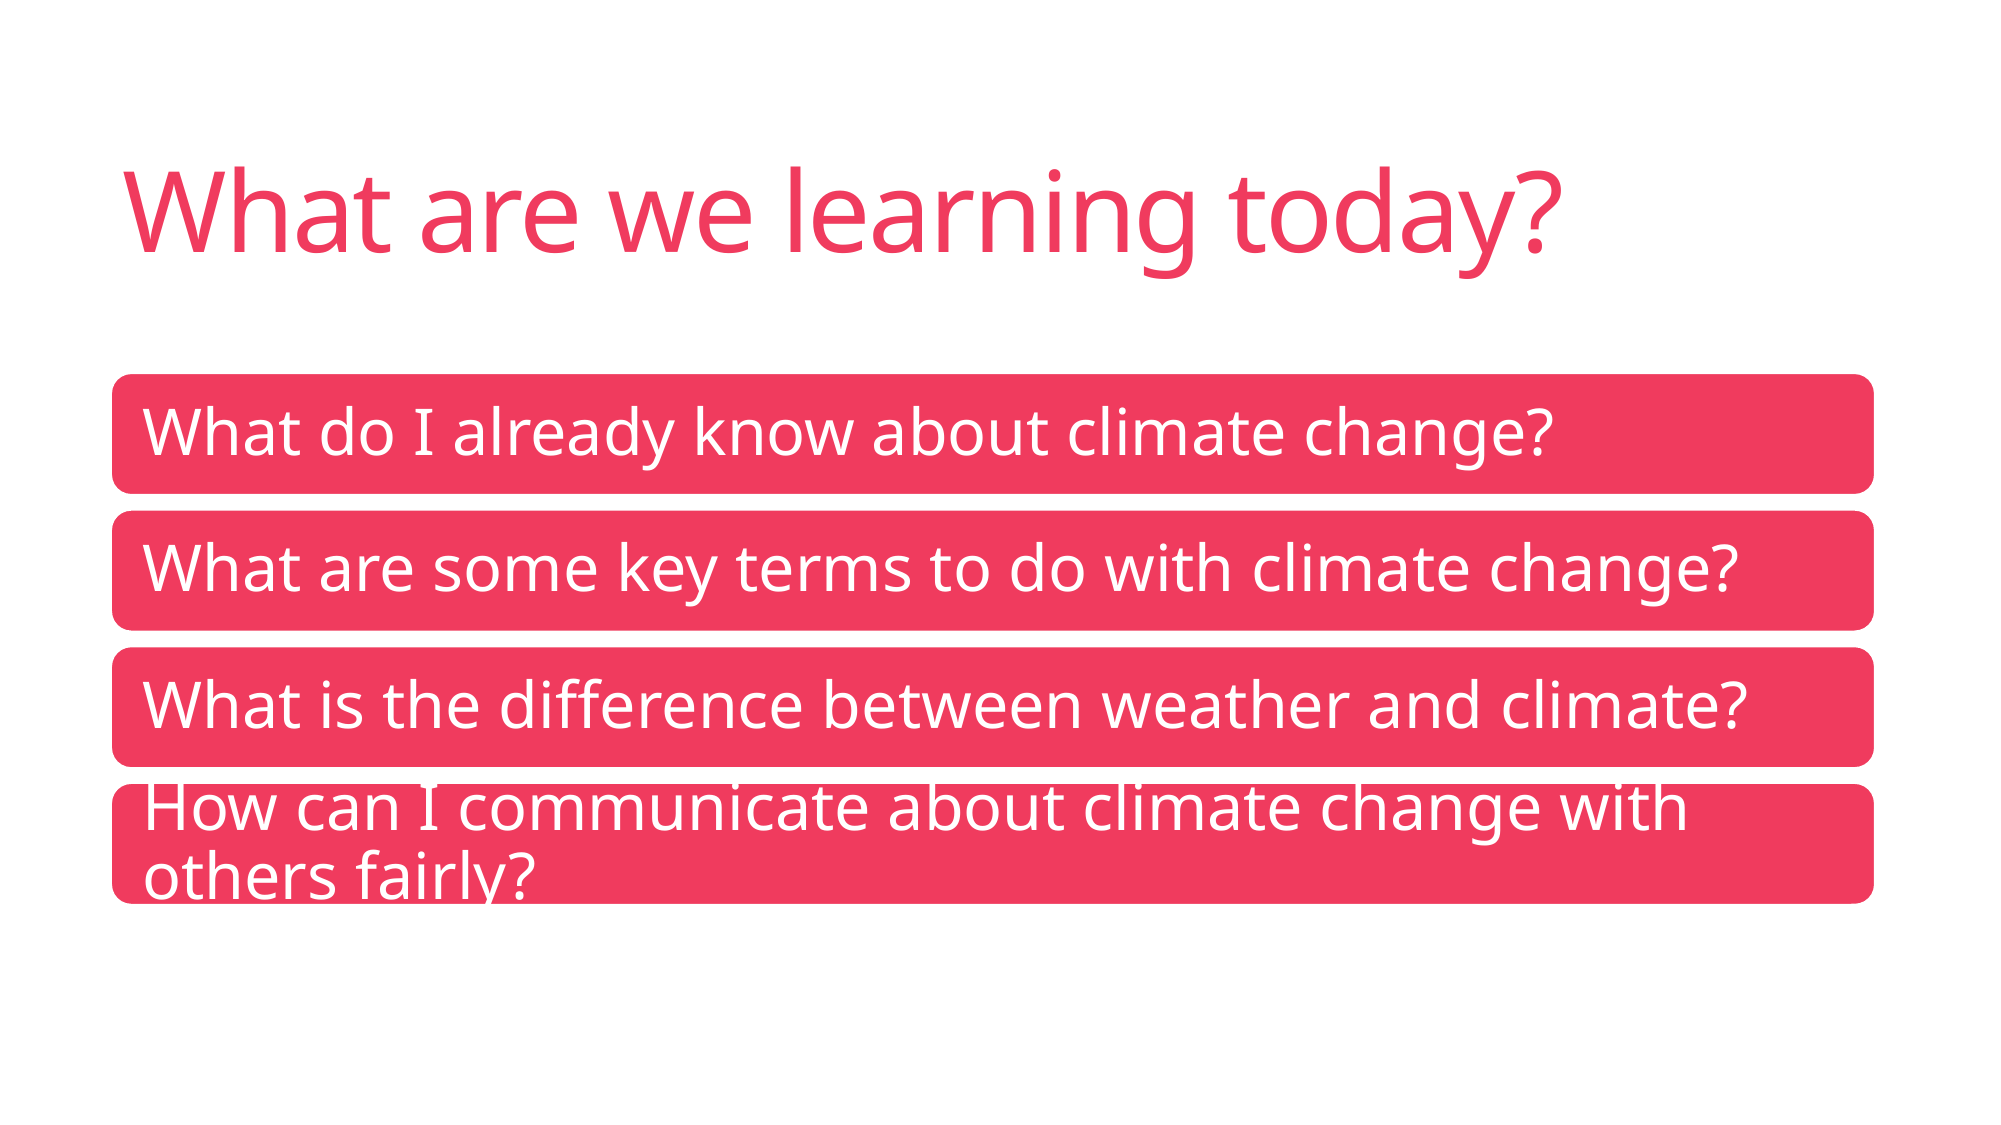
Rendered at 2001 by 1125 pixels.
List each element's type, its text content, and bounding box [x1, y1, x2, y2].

title What are we learning today? [107, 81, 1875, 354]
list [110, 329, 1876, 949]
